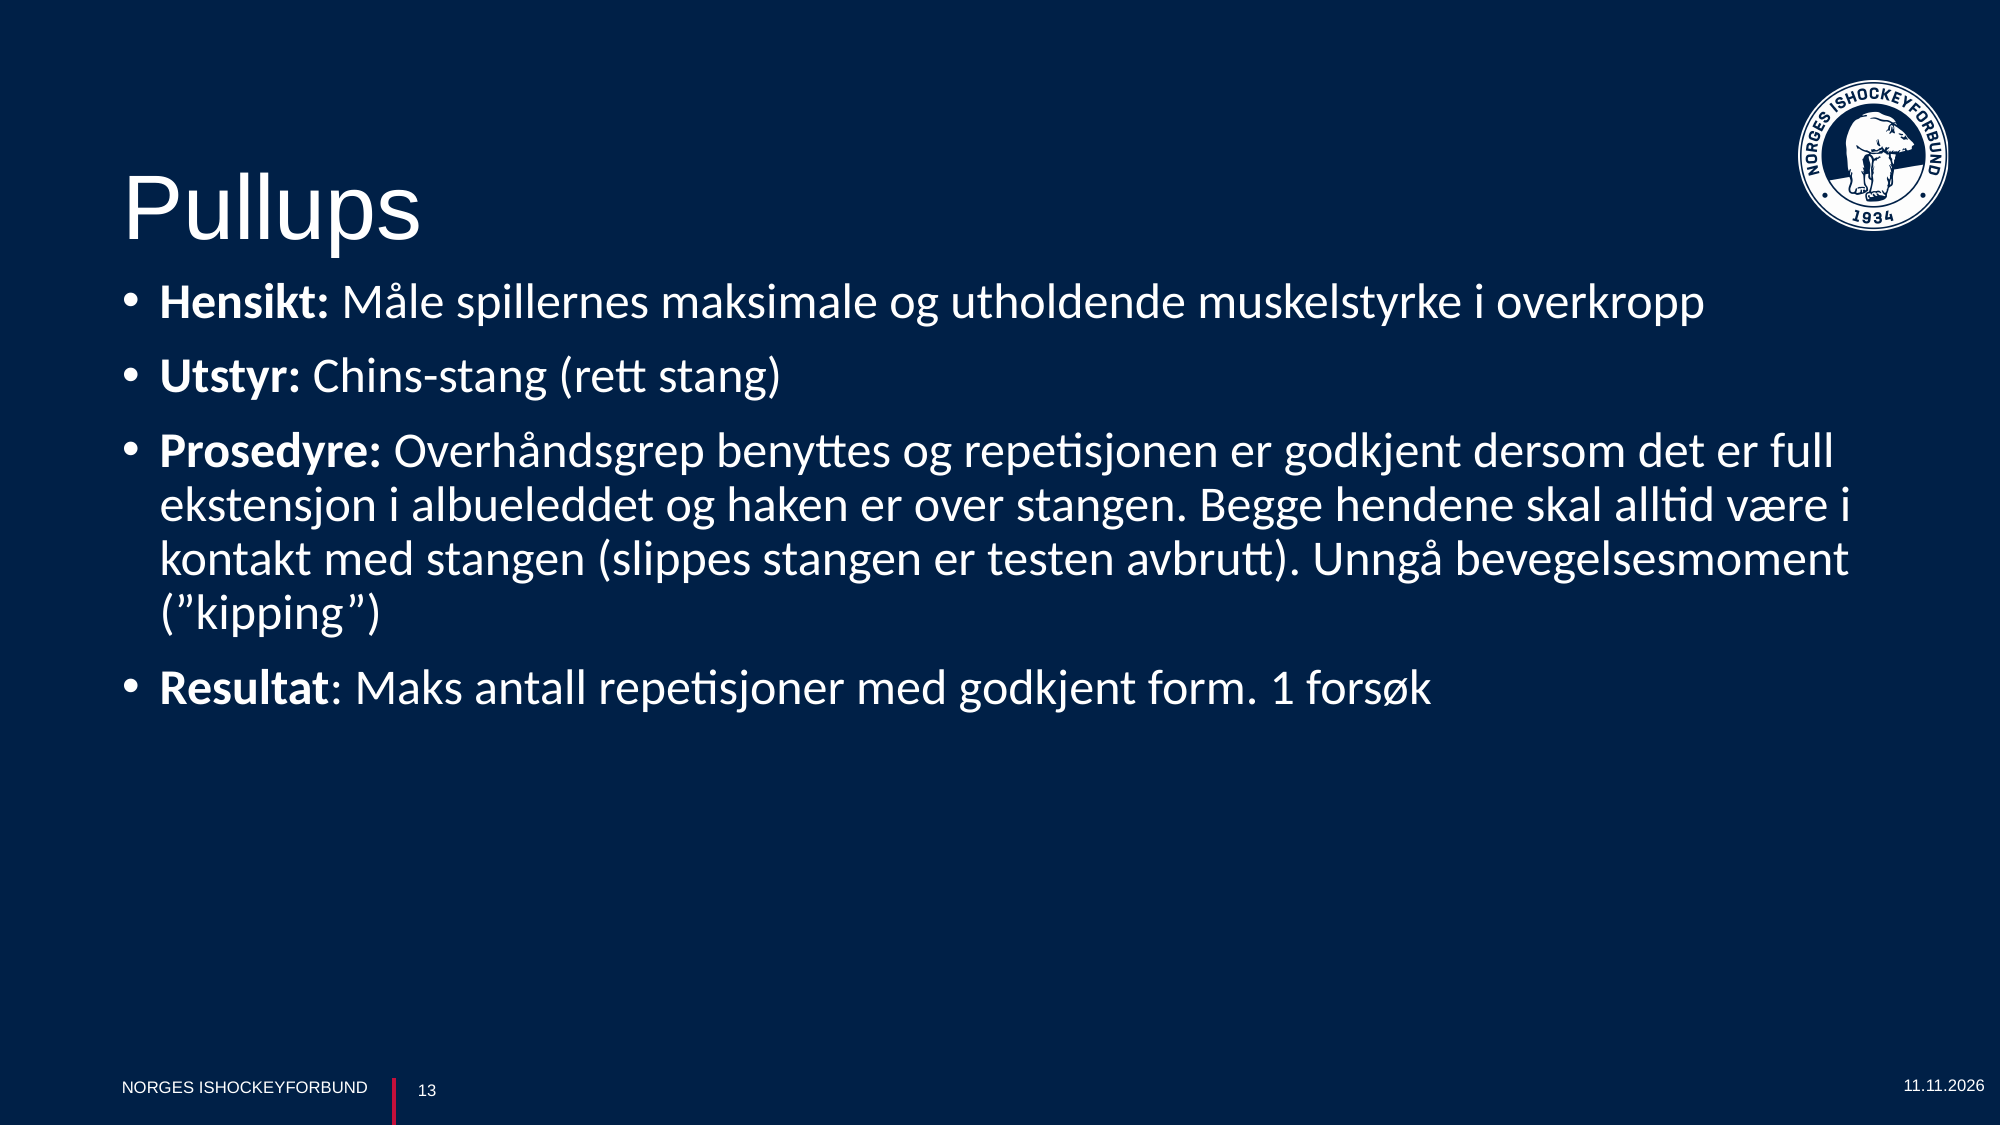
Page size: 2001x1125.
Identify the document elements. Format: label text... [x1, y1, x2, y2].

list Hensikt: Måle spillernes maksimale og utholdende muskelstyrke i overkropp Utstyr: Chins-stang (rett stang) Prosedyre: Overhåndsgrep benyttes og repetisjonen er godkjent dersom det er full ekstensjon i albueleddet og haken er over stangen. Begge hendene skal alltid være i kontakt med stangen (slippes stangen er testen avbrutt). Unngå bevegelsesmoment (”kipping”) Resultat: Maks antall repetisjoner med godkjent form. 1 forsøk [107, 267, 1898, 1014]
text_box 13 [403, 1072, 854, 1125]
text_box NORGES ISHOCKEYFORBUND [107, 1043, 384, 1104]
picture [1798, 80, 1949, 231]
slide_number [1712, 1042, 2000, 1103]
title Pullups [107, 71, 1748, 267]
